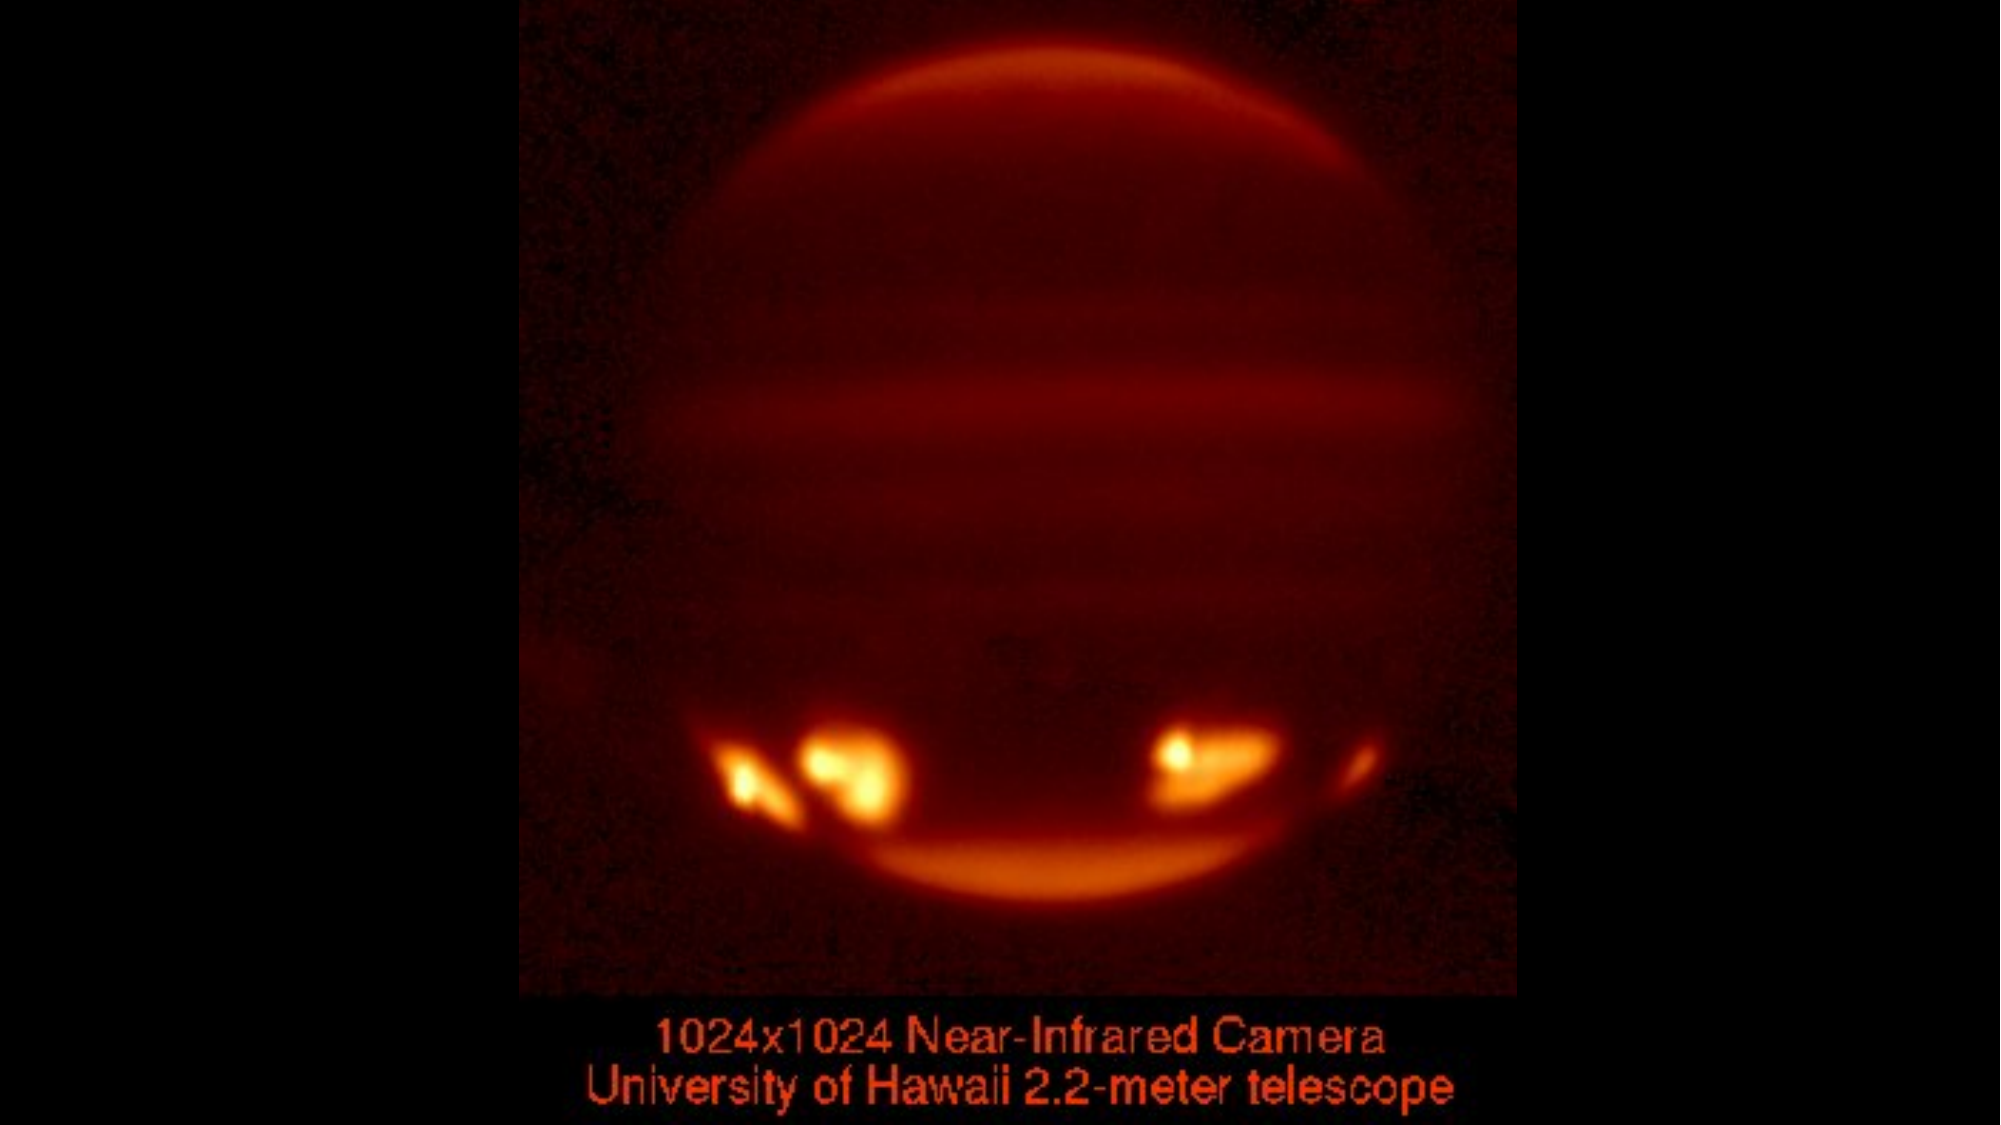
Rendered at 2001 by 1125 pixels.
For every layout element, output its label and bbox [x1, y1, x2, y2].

picture [519, 0, 1517, 1125]
